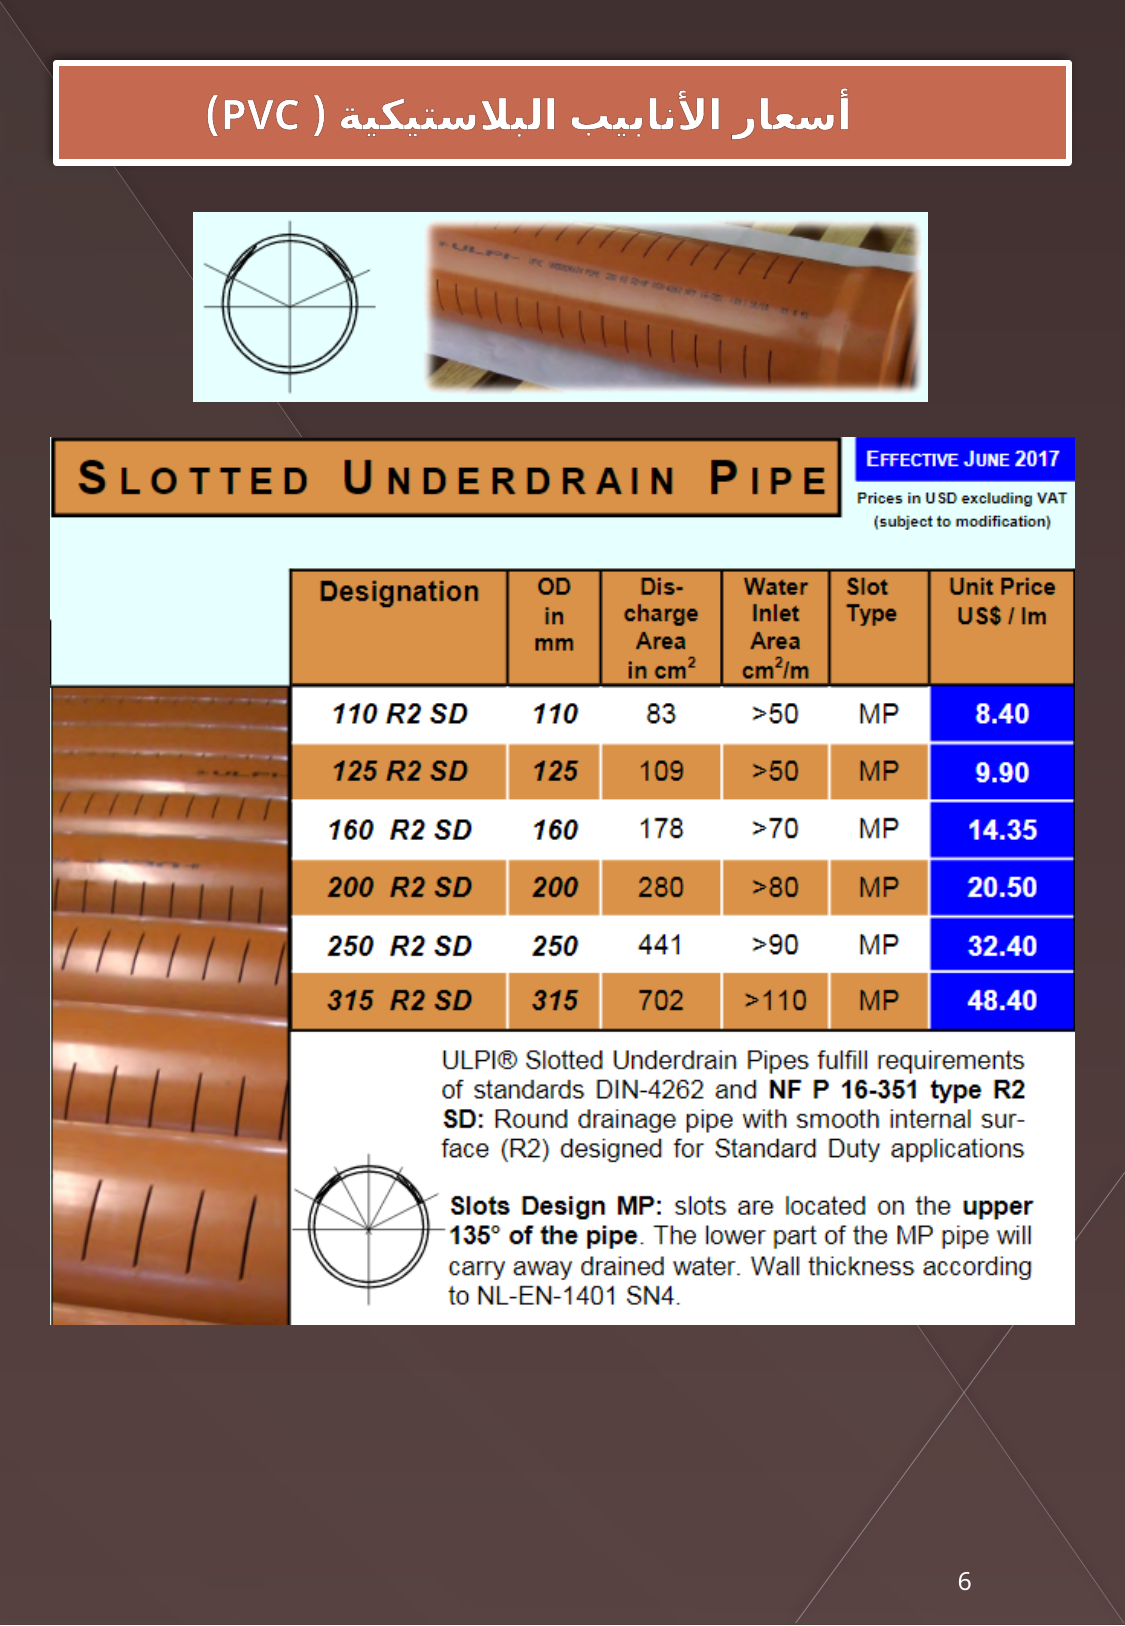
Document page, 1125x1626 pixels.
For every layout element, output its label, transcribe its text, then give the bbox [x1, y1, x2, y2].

title أسعار الأنابيب البلاستيكية ( PVC) [53, 60, 1072, 166]
picture [192, 212, 928, 402]
picture [49, 437, 1076, 1326]
slide_number 6 [933, 1535, 996, 1608]
